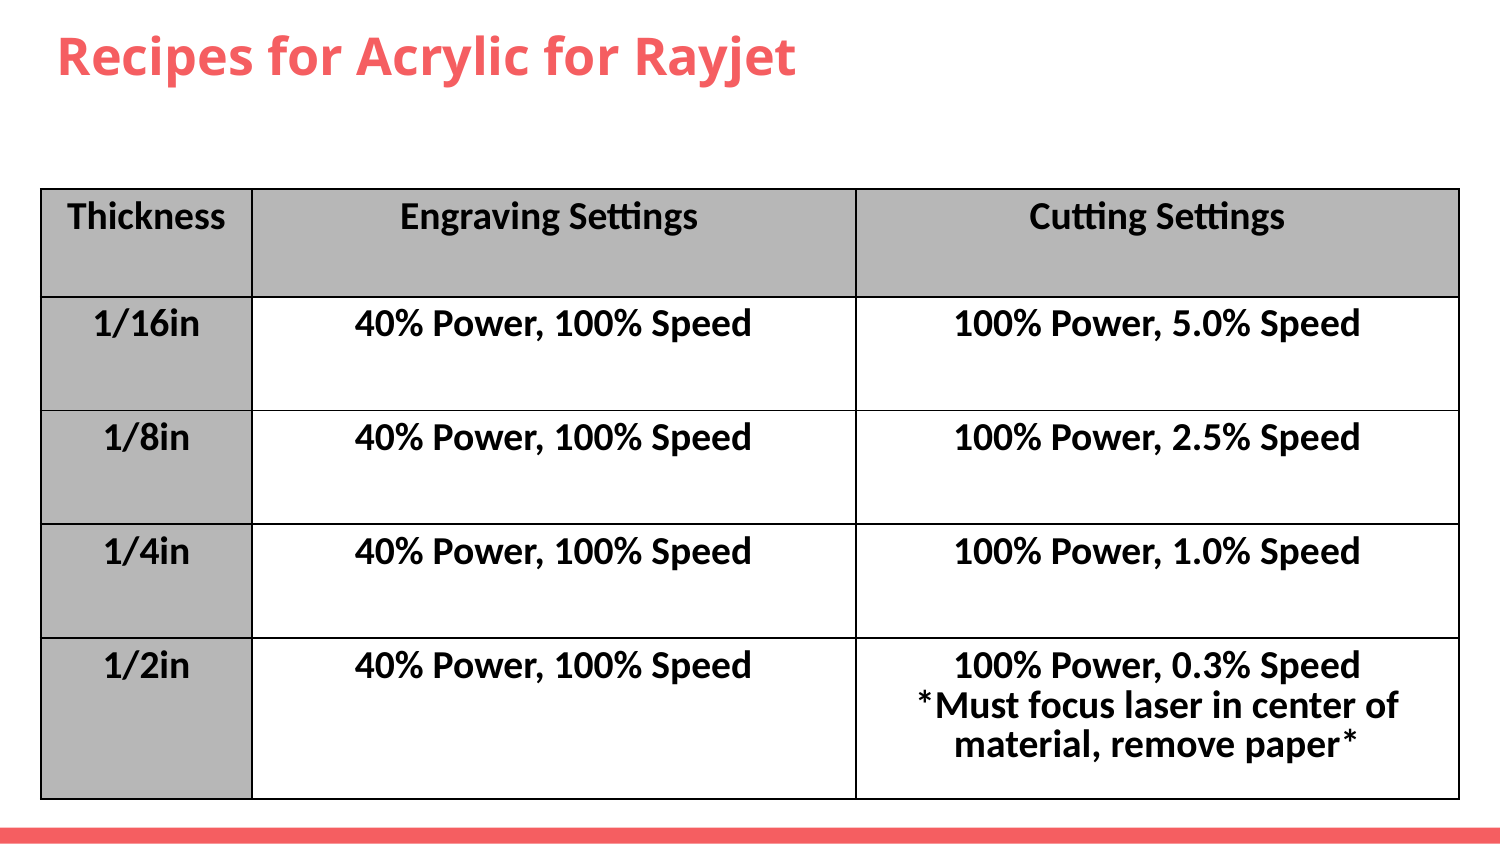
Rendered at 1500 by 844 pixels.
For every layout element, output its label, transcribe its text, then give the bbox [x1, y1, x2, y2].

table_cell 100% Power, 5.0% Speed [857, 298, 1458, 410]
table_cell 40% Power, 100% Speed [253, 298, 855, 410]
table_header Cutting Settings [857, 190, 1458, 296]
table_cell 100% Power, 2.5% Speed [857, 411, 1458, 523]
title Recipes for Acrylic for Rayjet [41, 8, 1440, 89]
table_cell 1/8in [42, 411, 251, 523]
table_header Engraving Settings [253, 190, 855, 296]
table_cell 1/4in [42, 525, 251, 637]
table_cell 1/2in [42, 639, 251, 798]
table_cell 40% Power, 100% Speed [253, 639, 855, 798]
table_cell 100% Power, 0.3% Speed *Must focus laser in center of material, remove paper* [857, 639, 1458, 798]
table_header Thickness [42, 190, 251, 296]
table_cell 40% Power, 100% Speed [253, 411, 855, 523]
table_cell 100% Power, 1.0% Speed [857, 525, 1458, 637]
table_cell 40% Power, 100% Speed [253, 525, 855, 637]
table_cell 1/16in [42, 298, 251, 410]
